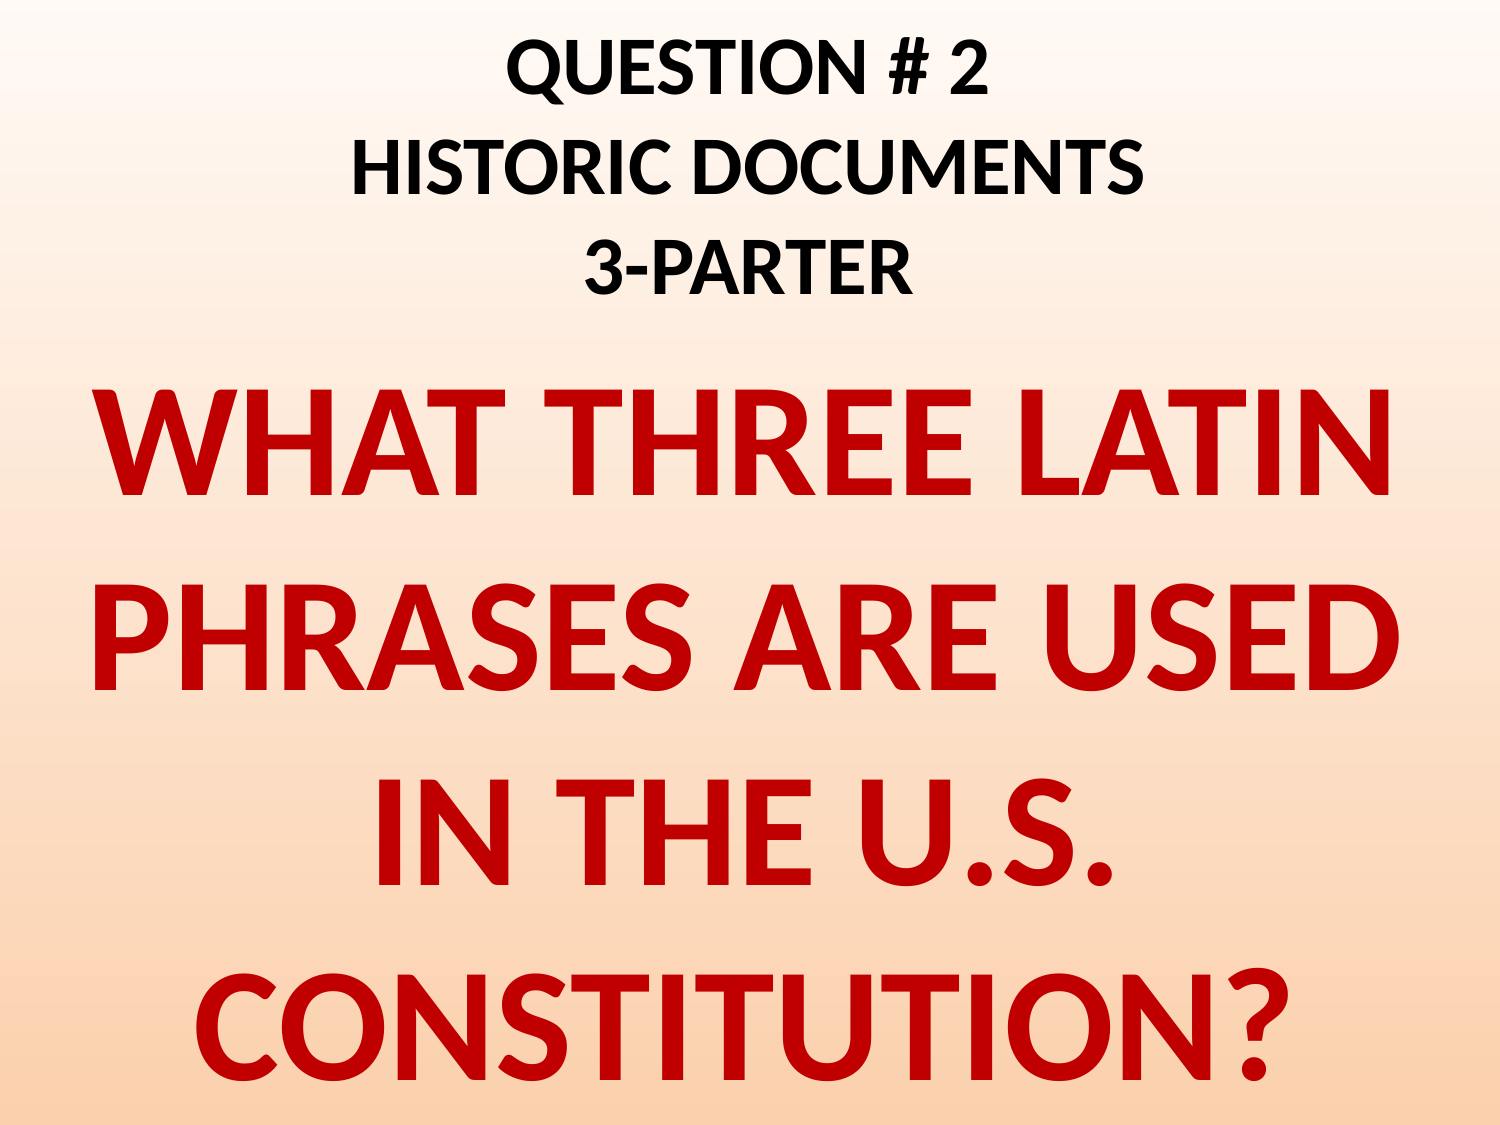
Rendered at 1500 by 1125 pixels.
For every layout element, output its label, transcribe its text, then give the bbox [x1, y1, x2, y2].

title QUESTION # 2 HISTORIC DOCUMENTS 3-PARTER [54, 49, 1443, 163]
text_box WHAT THREE LATIN PHRASES ARE USED IN THE U.S. CONSTITUTION? [48, 324, 1443, 955]
